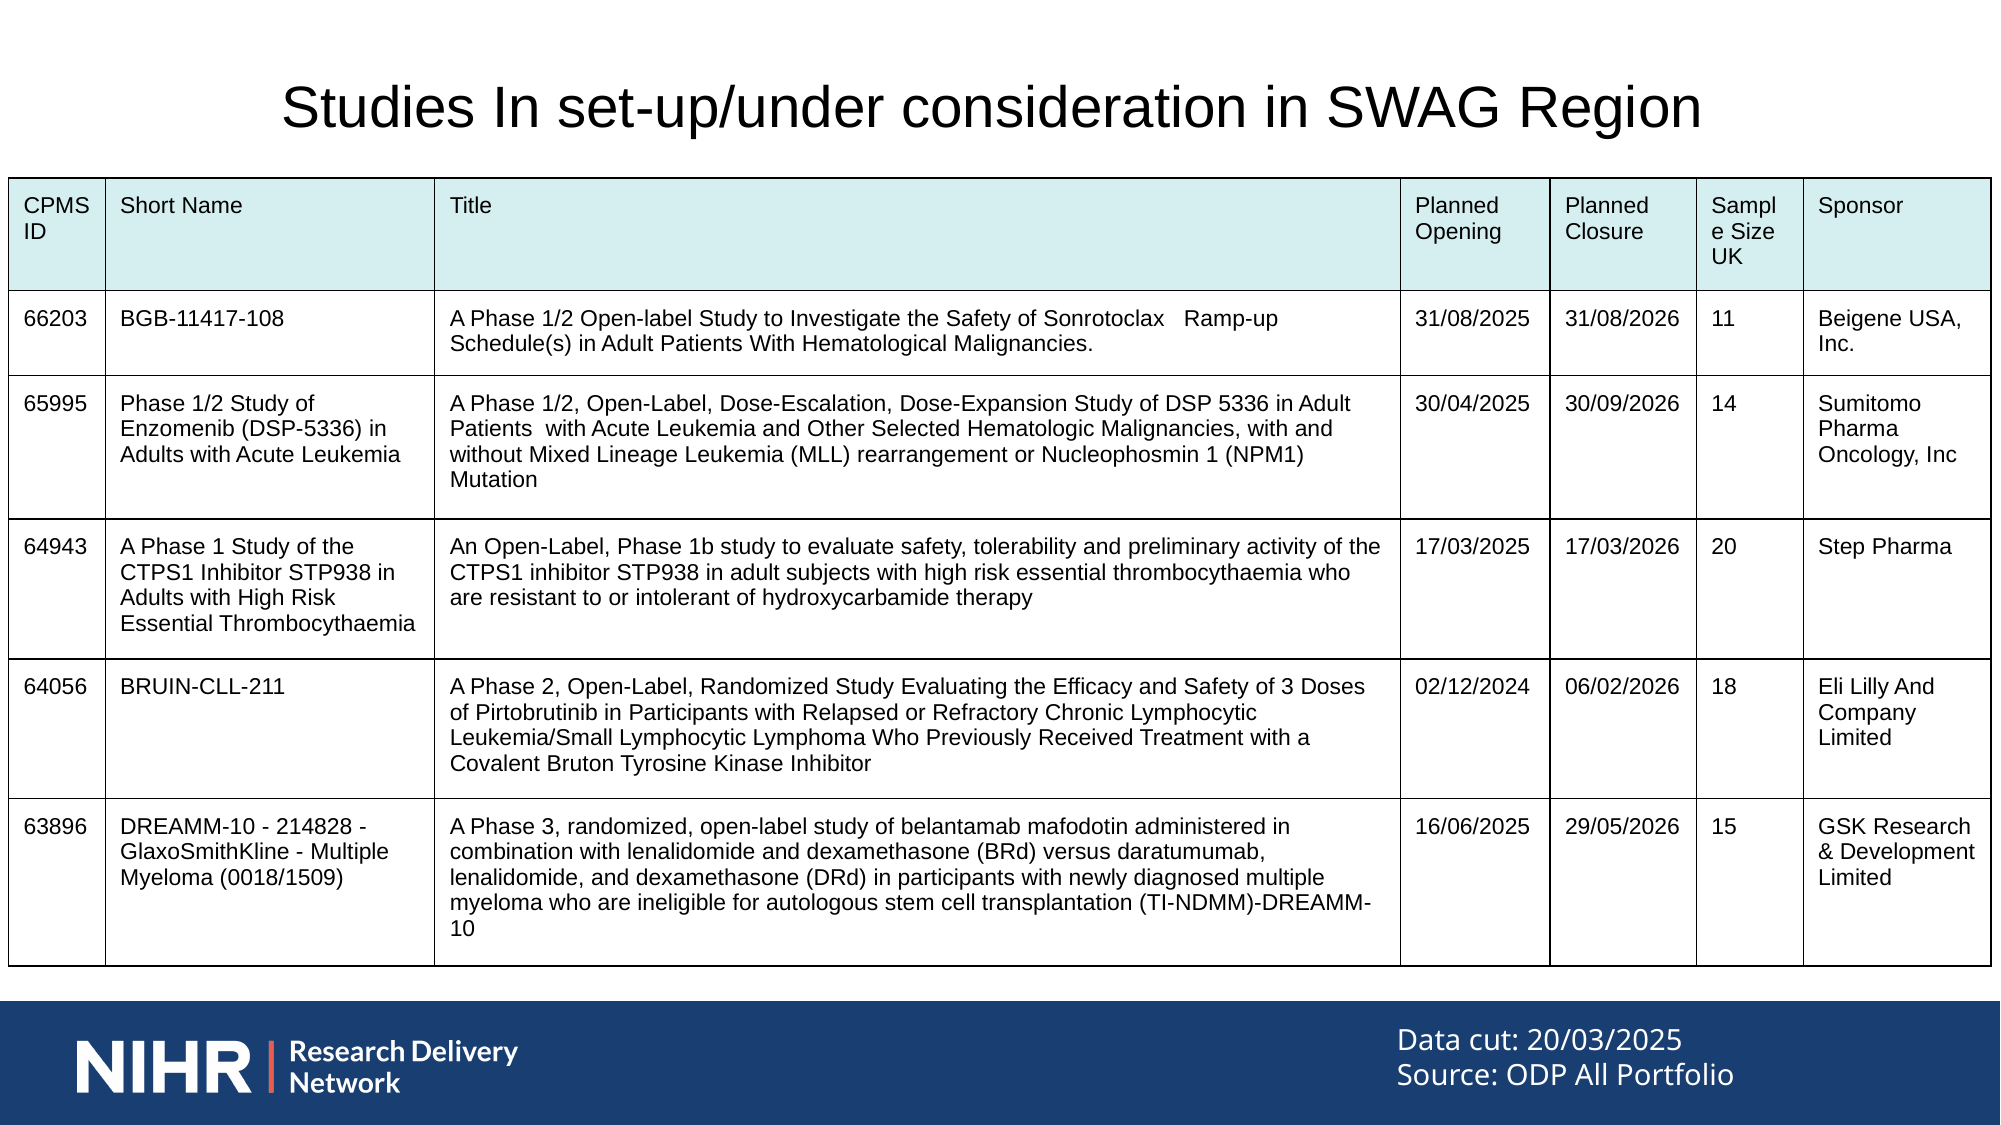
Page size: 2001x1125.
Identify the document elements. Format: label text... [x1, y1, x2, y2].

table_cell 15 [1697, 799, 1803, 965]
picture [77, 1040, 518, 1093]
table_cell 17/03/2026 [1551, 520, 1696, 658]
table_cell 18 [1697, 660, 1803, 798]
table_cell 06/02/2026 [1551, 660, 1696, 798]
table_cell 64943 [9, 520, 105, 658]
table_cell Eli Lilly And Company Limited [1804, 660, 1990, 798]
table_cell A Phase 2, Open-Label, Randomized Study Evaluating the Efficacy and Safety of 3 Doses of Pirtobrutinib in Participants with Relapsed or Refractory Chronic Lymphocytic Leukemia/Small Lymphocytic Lymphoma Who Previously Received Treatment with a Covalent Bruton Tyrosine Kinase Inhibitor [435, 660, 1400, 798]
table_cell Beigene USA, Inc. [1804, 291, 1990, 375]
table_cell 66203 [9, 291, 105, 375]
table_cell 30/04/2025 [1401, 376, 1549, 518]
text_box Data cut: 20/03/2025 Source: ODP All Portfolio [1381, 1005, 1848, 1106]
table_cell A Phase 3, randomized, open-label study of belantamab mafodotin administered in combination with lenalidomide and dexamethasone (BRd) versus daratumumab, lenalidomide, and dexamethasone (DRd) in participants with newly diagnosed multiple myeloma who are ineligible for autologous stem cell transplantation (TI-NDMM)-DREAMM-10 [435, 799, 1400, 965]
table_cell A Phase 1 Study of the CTPS1 Inhibitor STP938 in Adults with High Risk Essential Thrombocythaemia [106, 520, 434, 658]
table_cell 02/12/2024 [1401, 660, 1549, 798]
table_cell A Phase 1/2 Open-label Study to Investigate the Safety of Sonrotoclax Ramp-up Schedule(s) in Adult Patients With Hematological Malignancies. [435, 291, 1400, 375]
table_cell 17/03/2025 [1401, 520, 1549, 658]
table_cell GSK Research & Development Limited [1804, 799, 1990, 965]
table_cell 63896 [9, 799, 105, 965]
table_header Short Name [106, 179, 434, 290]
table_cell 31/08/2025 [1401, 291, 1549, 375]
table_cell Sumitomo Pharma Oncology, Inc [1804, 376, 1990, 518]
table_header Sponsor [1804, 179, 1990, 290]
table_cell 11 [1697, 291, 1803, 375]
table_cell 64056 [9, 660, 105, 798]
table_cell Phase 1/2 Study of Enzomenib (DSP-5336) in Adults with Acute Leukemia [106, 376, 434, 518]
table_header CPMS ID [9, 179, 105, 290]
table_cell Step Pharma [1804, 520, 1990, 658]
table_cell An Open-Label, Phase 1b study to evaluate safety, tolerability and preliminary activity of the CTPS1 inhibitor STP938 in adult subjects with high risk essential thrombocythaemia who are resistant to or intolerant of hydroxycarbamide therapy [435, 520, 1400, 658]
table_cell BGB-11417-108 [106, 291, 434, 375]
table_cell DREAMM-10 - 214828 - GlaxoSmithKline - Multiple Myeloma (0018/1509) [106, 799, 434, 965]
table_header Planned Opening [1401, 179, 1549, 290]
table_cell A Phase 1/2, Open-Label, Dose-Escalation, Dose-Expansion Study of DSP 5336 in Adult Patients with Acute Leukemia and Other Selected Hematologic Malignancies, with and without Mixed Lineage Leukemia (MLL) rearrangement or Nucleophosmin 1 (NPM1) Mutation [435, 376, 1400, 518]
table_cell 14 [1697, 376, 1803, 518]
text_box Studies In set-up/under consideration in SWAG Region [266, 53, 1746, 154]
table_cell 16/06/2025 [1401, 799, 1549, 965]
table_cell 65995 [9, 376, 105, 518]
table_header Title [435, 179, 1400, 290]
table_header Planned Closure [1551, 179, 1696, 290]
table_cell 31/08/2026 [1551, 291, 1696, 375]
table_cell 20 [1697, 520, 1803, 658]
table_header Sample Size UK [1697, 179, 1803, 290]
table_cell 29/05/2026 [1551, 799, 1696, 965]
table_cell BRUIN-CLL-211 [106, 660, 434, 798]
table_cell 30/09/2026 [1551, 376, 1696, 518]
